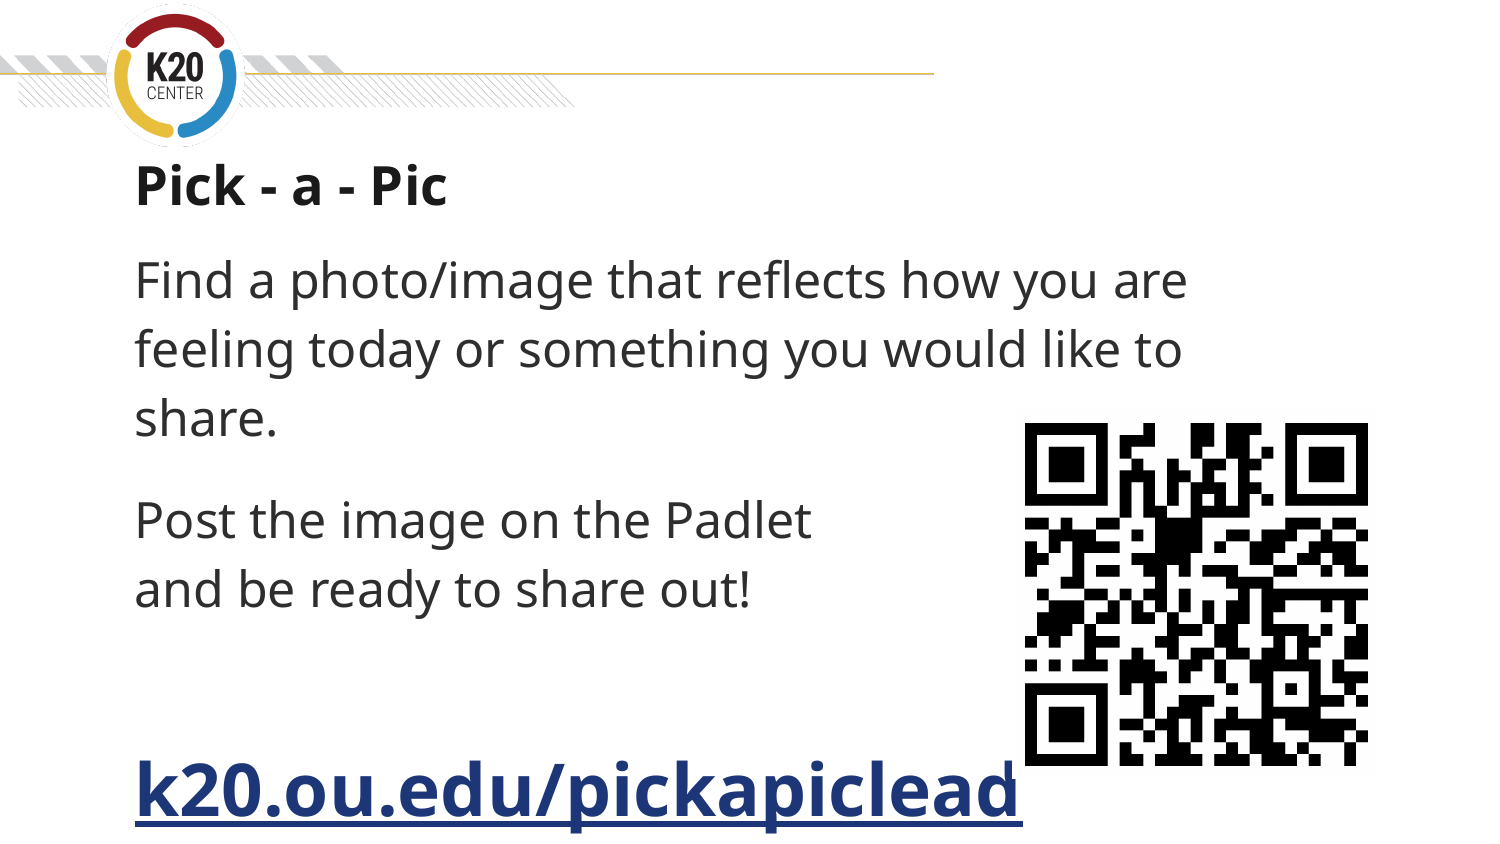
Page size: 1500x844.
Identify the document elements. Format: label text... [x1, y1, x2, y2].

picture [1011, 409, 1381, 779]
picture [0, 0, 934, 147]
title Pick - a - Pic [119, 136, 1381, 225]
list Find a photo/image that reflects how you are feeling today or something you would like to share. Post the image on the Padlet and be ready to share out! k20.ou.edu/pickapiclead [119, 224, 1285, 844]
